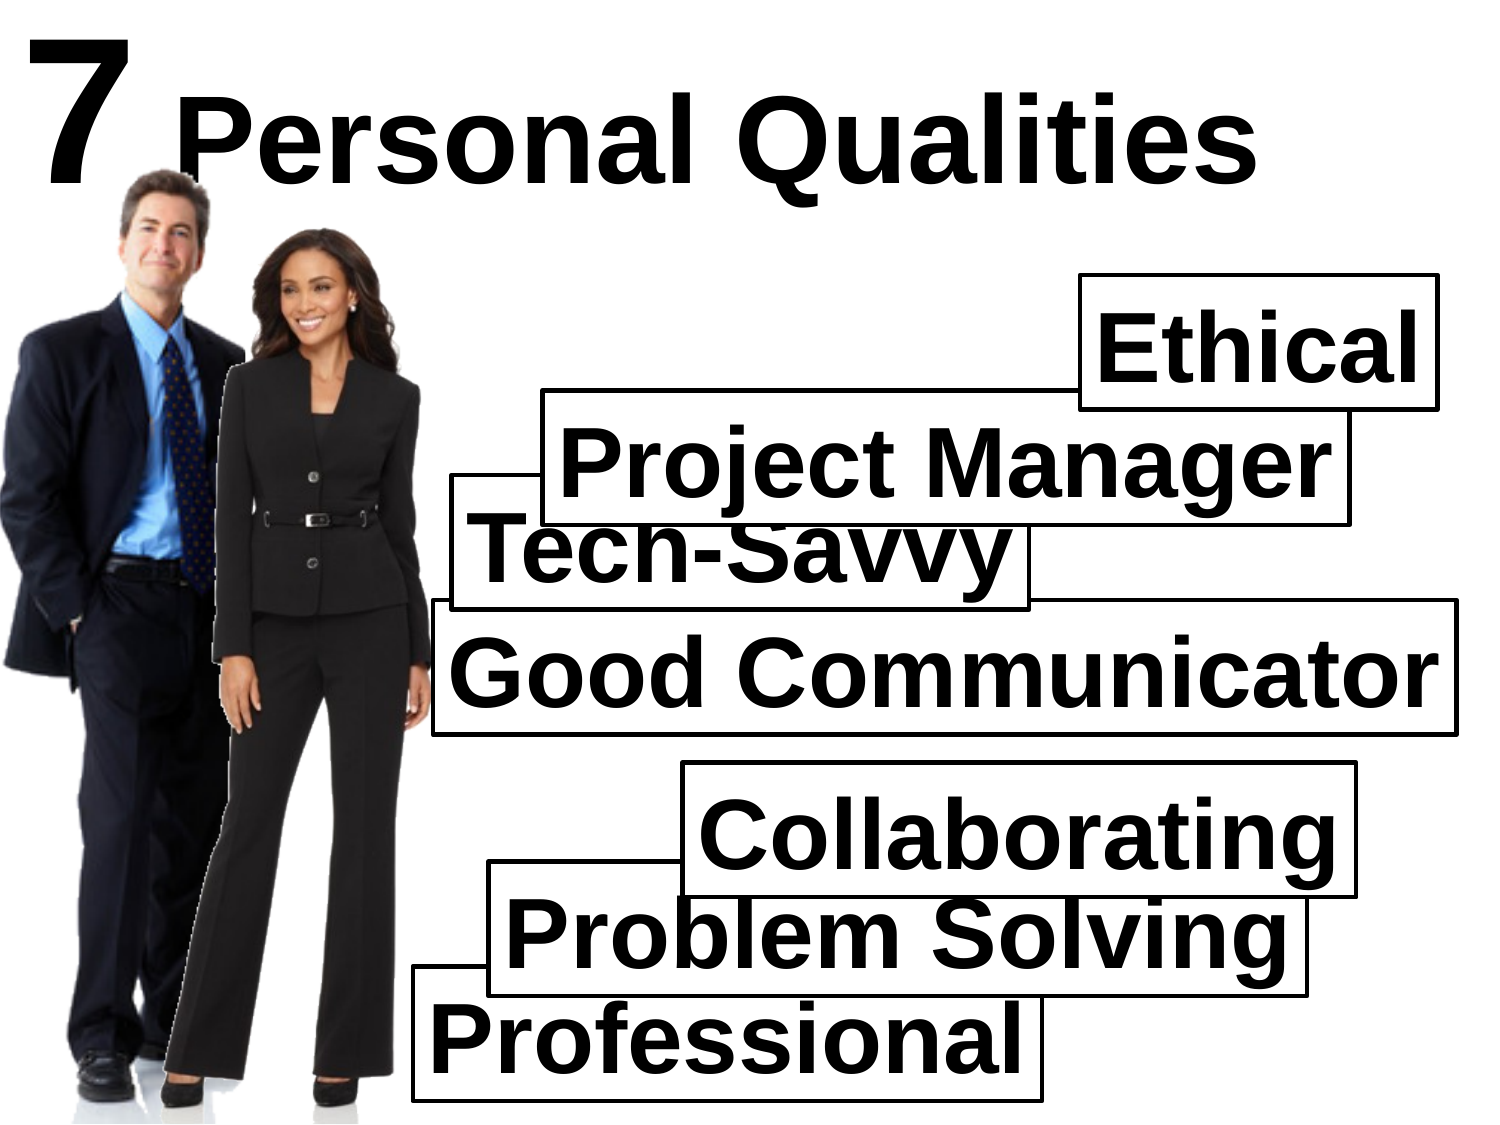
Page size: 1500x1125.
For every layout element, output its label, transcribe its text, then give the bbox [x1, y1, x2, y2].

text_box Collaborating [682, 762, 1357, 898]
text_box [0, 137, 448, 1125]
text_box Good Communicator [448, 600, 1457, 735]
text_box Problem Solving [488, 861, 1307, 996]
text_box Professional [448, 966, 1043, 1101]
text_box Tech-Savvy [451, 474, 1030, 610]
text_box Project Manager [542, 390, 1350, 525]
text_box Ethical [1080, 275, 1438, 410]
text_box 7 Personal Qualities [6, 0, 1278, 233]
